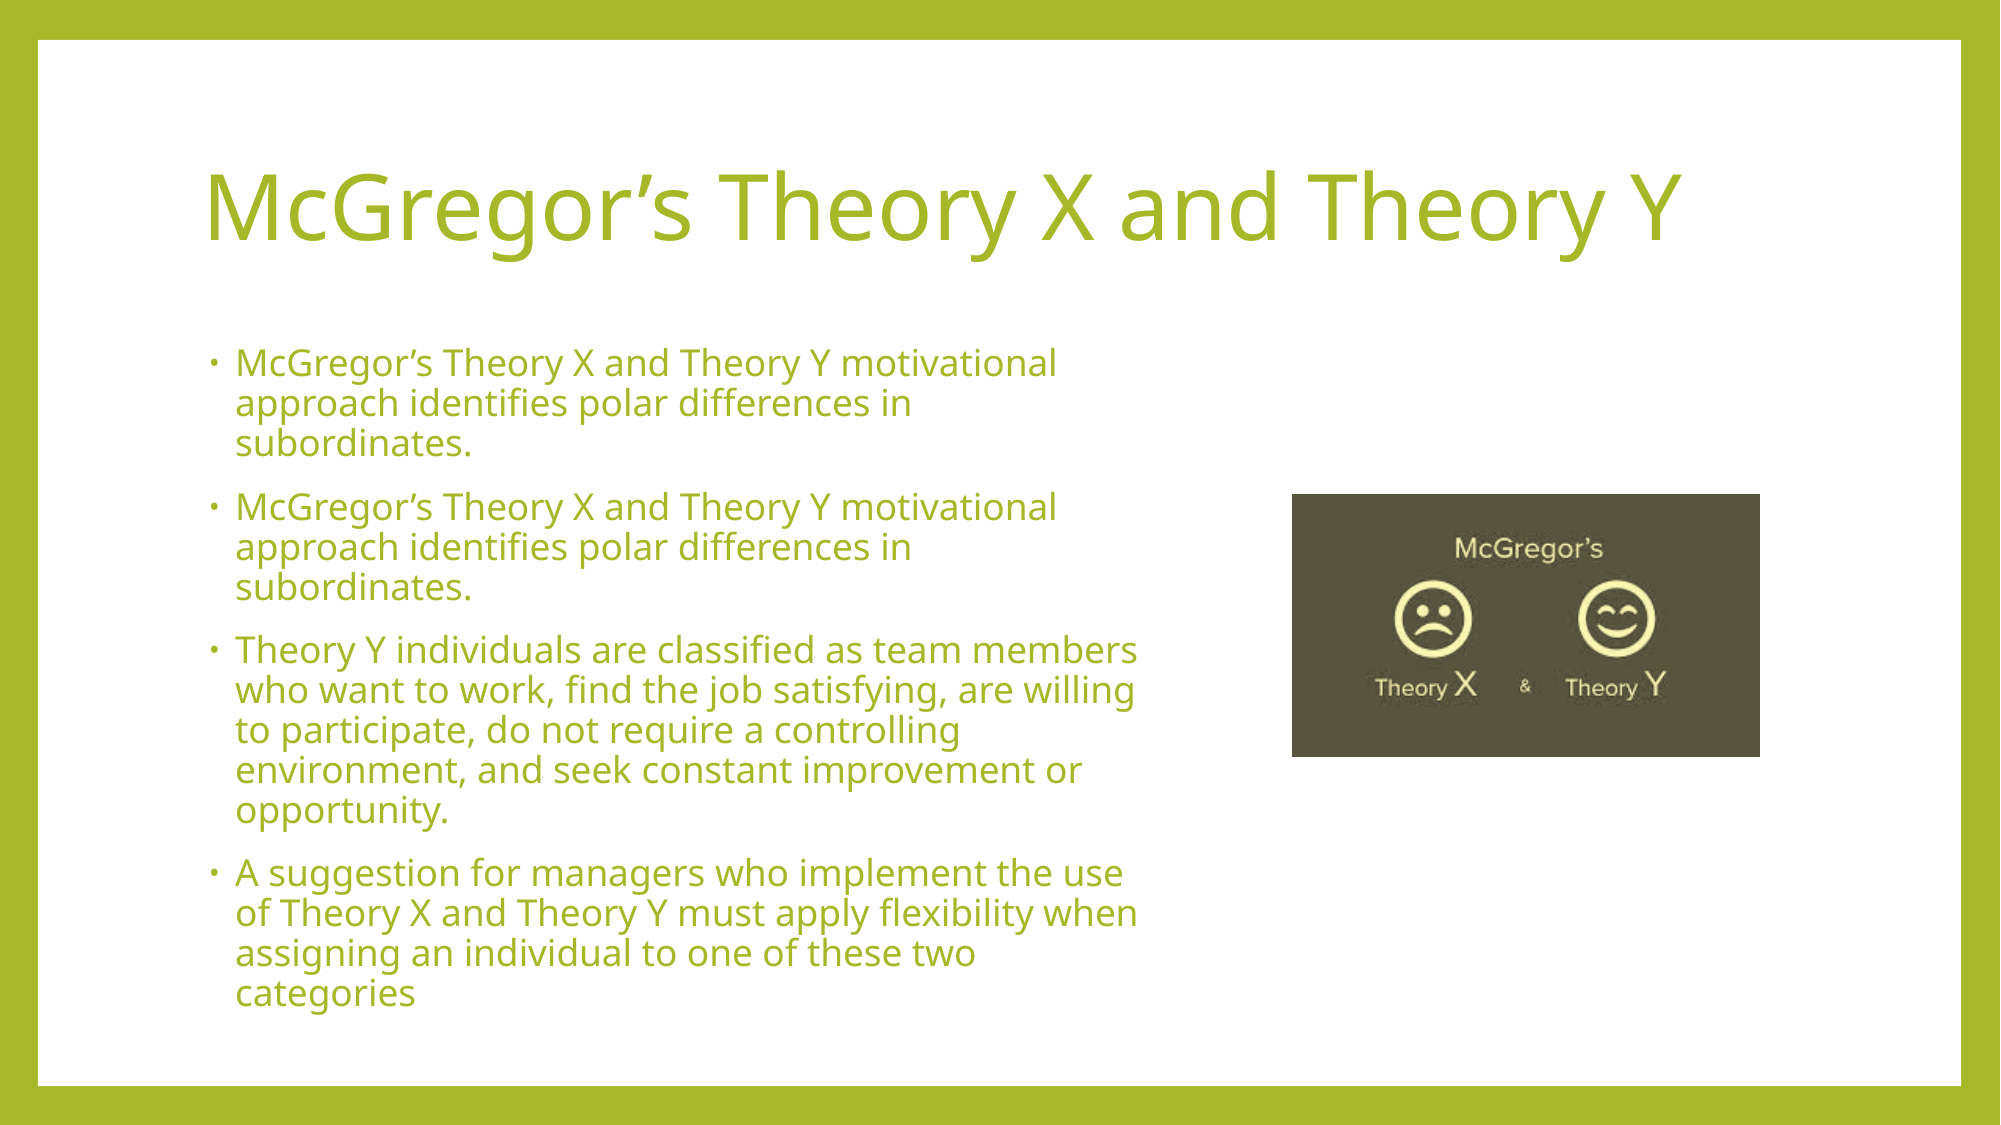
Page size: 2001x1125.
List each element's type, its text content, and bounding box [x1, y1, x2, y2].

picture [1292, 494, 1761, 758]
list McGregor’s Theory X and Theory Y motivational approach identifies polar differences in subordinates. McGregor’s Theory X and Theory Y motivational approach identifies polar differences in subordinates. Theory Y individuals are classified as team members who want to work, find the job satisfying, are willing to participate, do not require a controlling environment, and seek constant improvement or opportunity. A suggestion for managers who implement the use of Theory X and Theory Y must apply flexibility when assigning an individual to one of these two categories [187, 337, 1170, 1027]
title McGregor’s Theory X and Theory Y [187, 99, 1808, 323]
